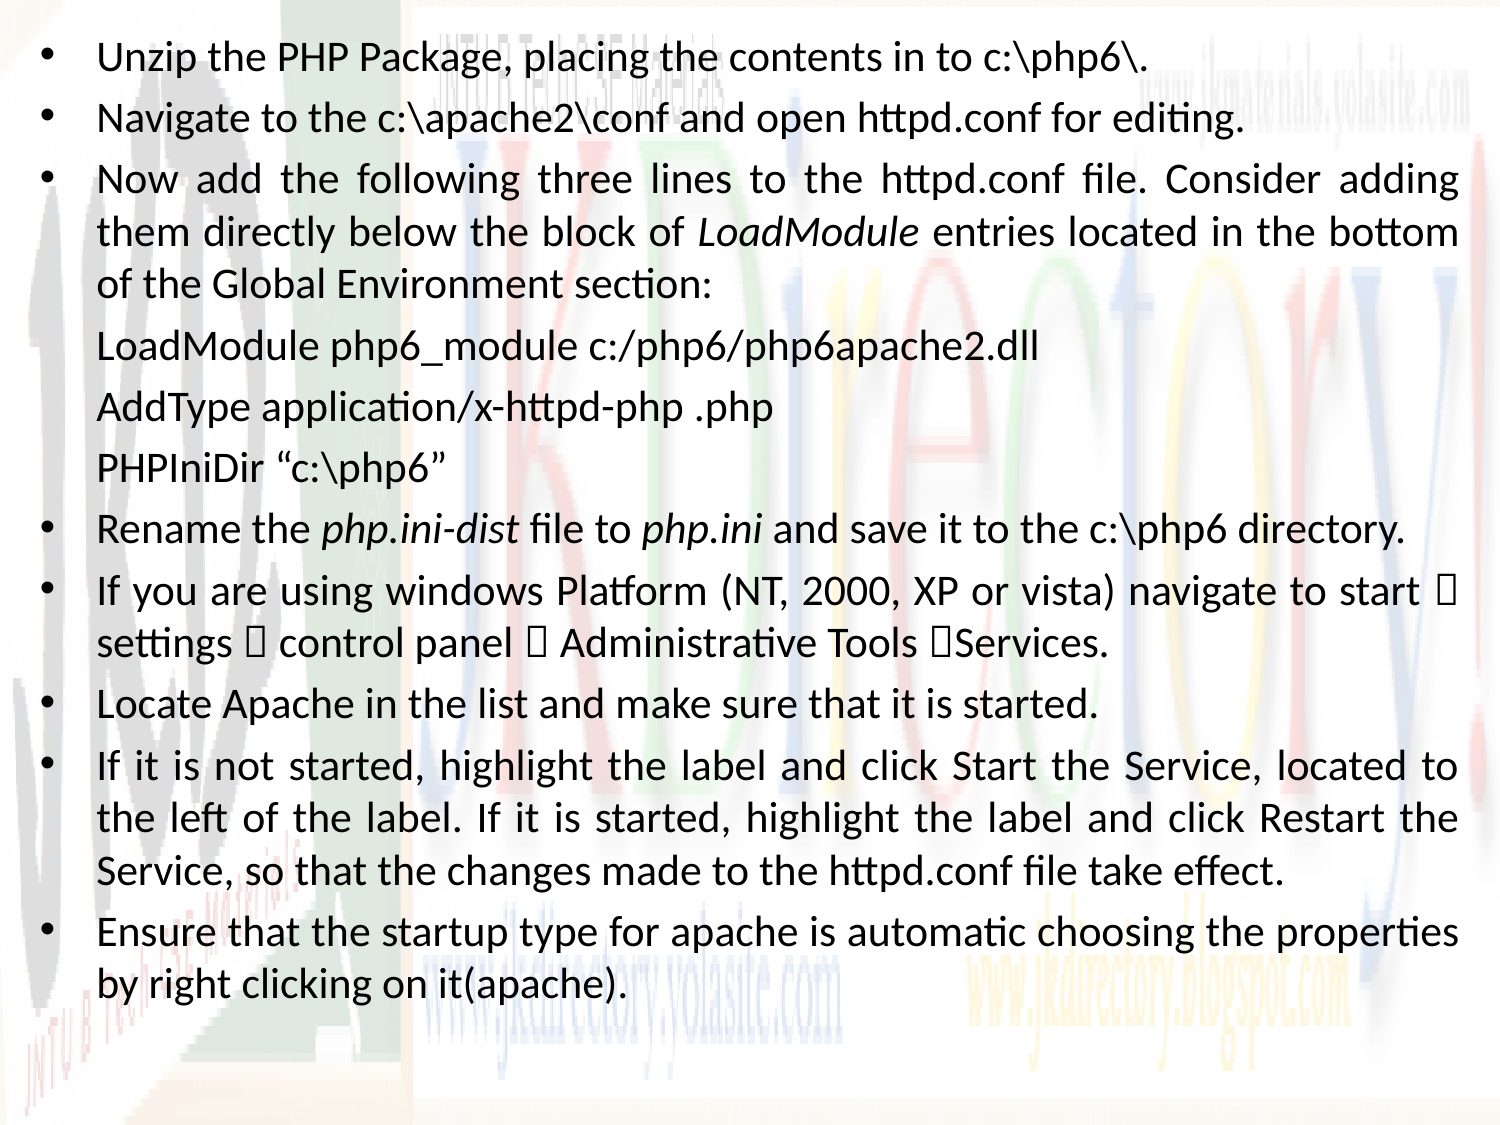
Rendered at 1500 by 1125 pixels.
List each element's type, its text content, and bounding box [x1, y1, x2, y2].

list Unzip the PHP Package, placing the contents in to c:\php6\. Navigate to the c:\apache2\conf and open httpd.conf for editing. Now add the following three lines to the httpd.conf file. Consider adding them directly below the block of LoadModule entries located in the bottom of the Global Environment section: LoadModule php6_module c:/php6/php6apache2.dll AddType application/x-httpd-php .php PHPIniDir “c:\php6” Rename the php.ini-dist file to php.ini and save it to the c:\php6 directory. If you are using windows Platform (NT, 2000, XP or vista) navigate to start  settings  control panel  Administrative Tools Services. Locate Apache in the list and make sure that it is started. If it is not started, highlight the label and click Start the Service, located to the left of the label. If it is started, highlight the label and click Restart the Service, so that the changes made to the httpd.conf file take effect. Ensure that the startup type for apache is automatic choosing the properties by right clicking on it(apache). [24, 20, 1475, 1100]
